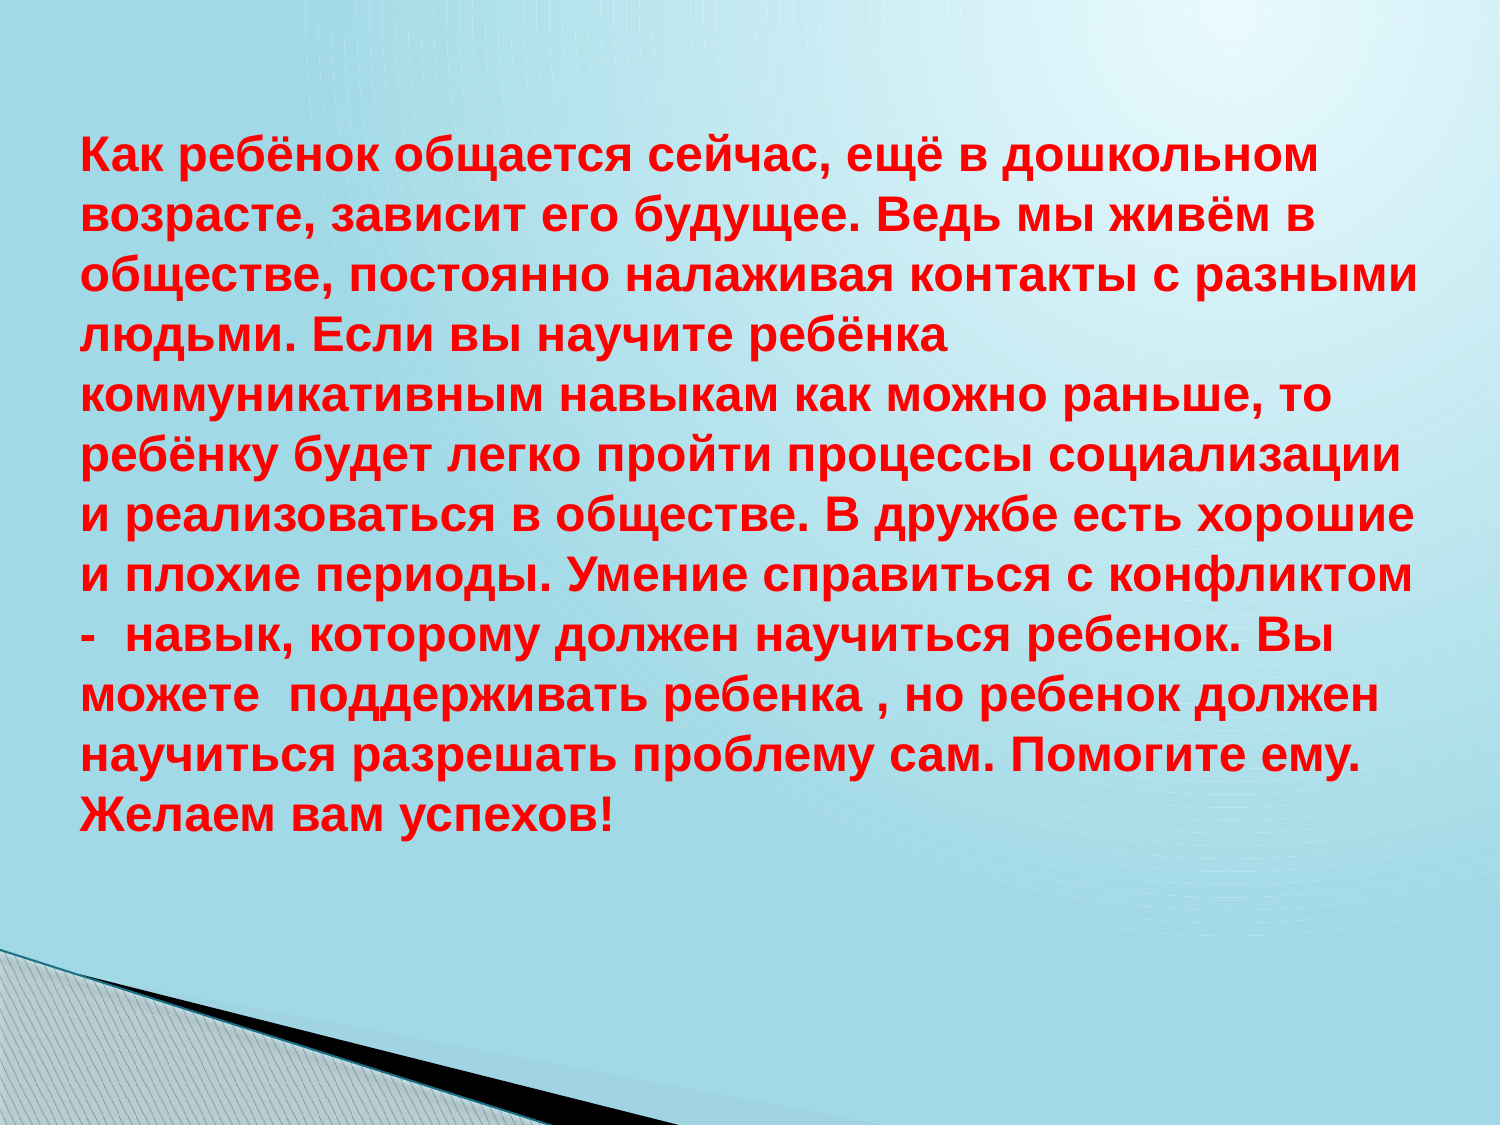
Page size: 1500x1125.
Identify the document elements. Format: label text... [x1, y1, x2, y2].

text_box Как ребёнок общается сейчас, ещё в дошкольном возрасте, зависит его будущее. Ведь мы живём в обществе, постоянно налаживая контакты с разными людьми. Если вы научите ребёнка коммуникативным навыкам как можно раньше, то ребёнку будет легко пройти процессы социализации и реализоваться в обществе. В дружбе есть хорошие и плохие периоды. Умение справиться с конфликтом - навык, которому должен научиться ребенок. Вы можете поддерживать ребенка , но ребенок должен научиться разрешать проблему сам. Помогите ему. Желаем вам успехов! [64, 113, 1436, 849]
